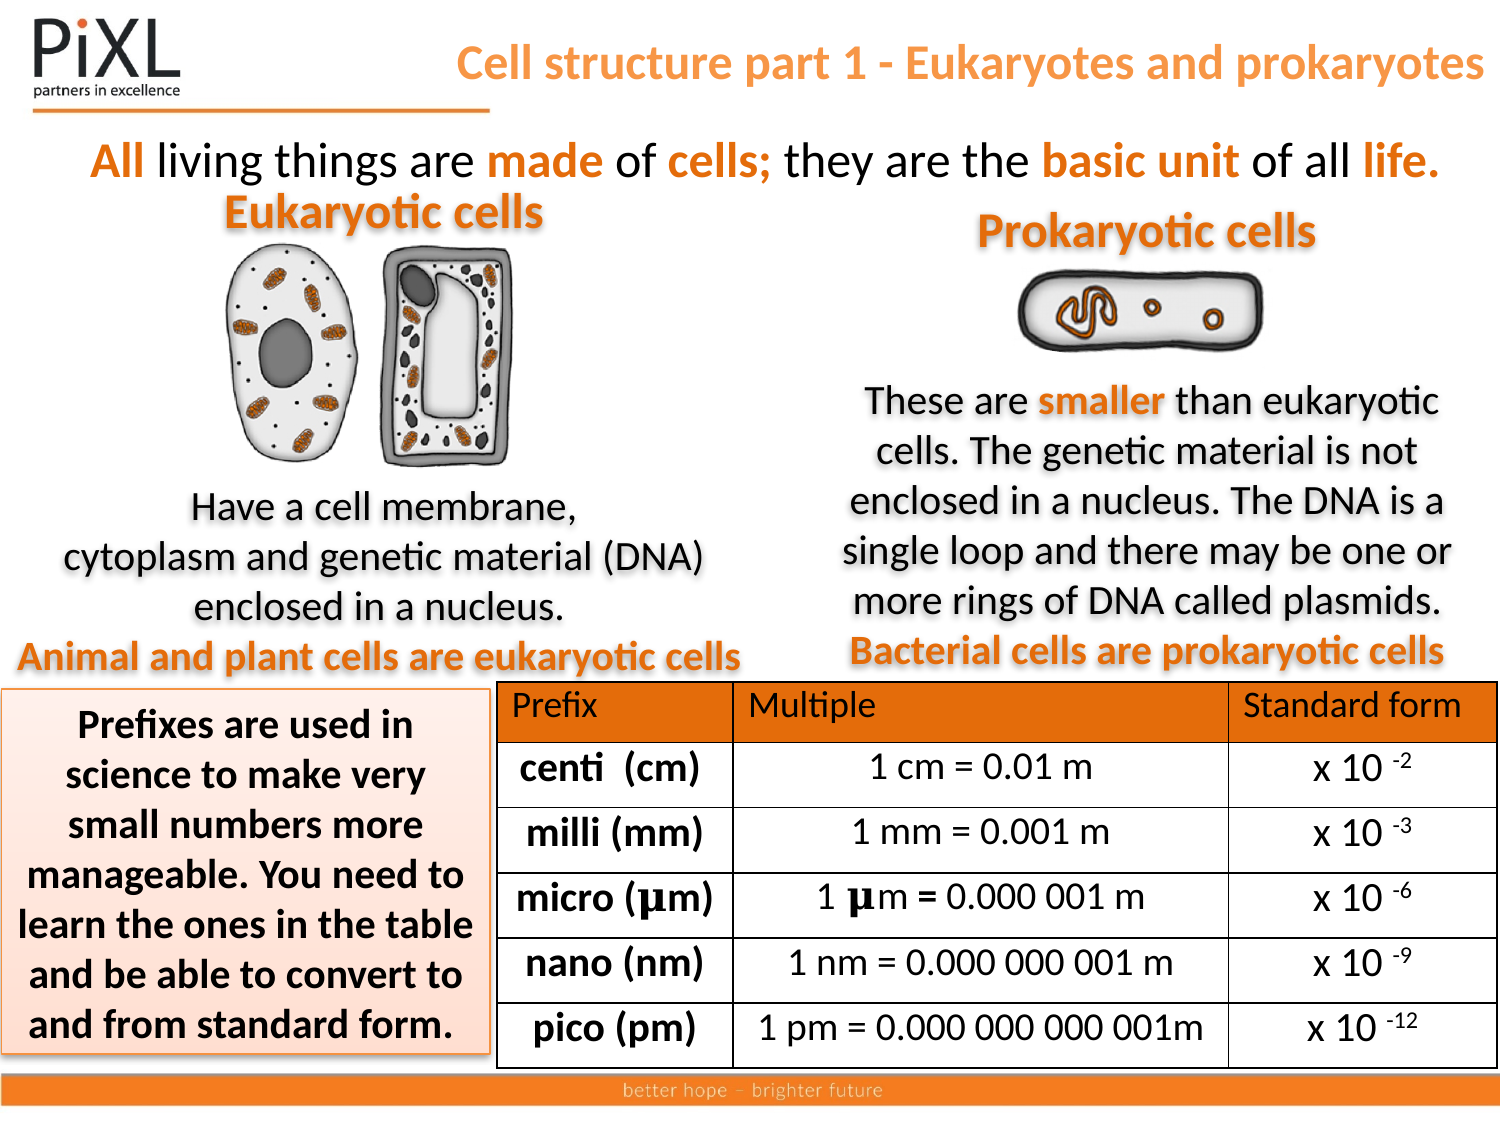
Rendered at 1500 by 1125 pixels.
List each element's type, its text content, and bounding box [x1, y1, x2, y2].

table_cell nano (nm) [498, 939, 732, 1002]
table_cell x 10 -9 [1229, 939, 1496, 1002]
table_cell 1 mm = 0.001 m [734, 808, 1228, 872]
table_cell x 10 -2 [1229, 743, 1496, 807]
table_cell 1 𝛍m = 0.000 001 m [734, 874, 1228, 937]
table_cell pico (pm) [498, 1004, 732, 1067]
table_header Standard form [1229, 683, 1496, 742]
table_cell micro (𝛍m) [498, 874, 732, 937]
text_box All living things are made of cells; they are the basic unit of all life. [75, 120, 1470, 188]
table_header Multiple [734, 683, 1228, 742]
table_cell 1 cm = 0.01 m [734, 743, 1228, 807]
table_cell x 10 -12 [1229, 1004, 1496, 1067]
table_cell 1 pm = 0.000 000 000 001m [734, 1004, 1228, 1067]
table_cell milli (mm) [498, 808, 732, 872]
picture [206, 240, 515, 473]
table_cell 1 nm = 0.000 000 001 m [734, 939, 1228, 1002]
picture [0, 0, 1500, 1125]
title Cell structure part 1 - Eukaryotes and prokaryotes [265, 5, 1500, 114]
picture [1075, 164, 1219, 421]
table_cell x 10 -6 [1229, 874, 1496, 937]
table_header Prefix [498, 683, 732, 742]
table_cell centi (cm) [498, 743, 732, 807]
text_box Eukaryotic cells Have a cell membrane, cytoplasm and genetic material (DNA) enclosed in a nucleus. Animal and plant cells are eukaryotic cells [0, 171, 799, 687]
table_cell x 10 -3 [1229, 808, 1496, 872]
text_box Prokaryotic cells These are smaller than eukaryotic cells. The genetic material is not enclosed in a nucleus. The DNA is a single loop and there may be one or more rings of DNA called plasmids. Bacterial cells are prokaryotic cells [797, 189, 1497, 681]
text_box Prefixes are used in science to make very small numbers more manageable. You need to learn the ones in the table and be able to convert to and from standard form. [1, 688, 491, 1055]
